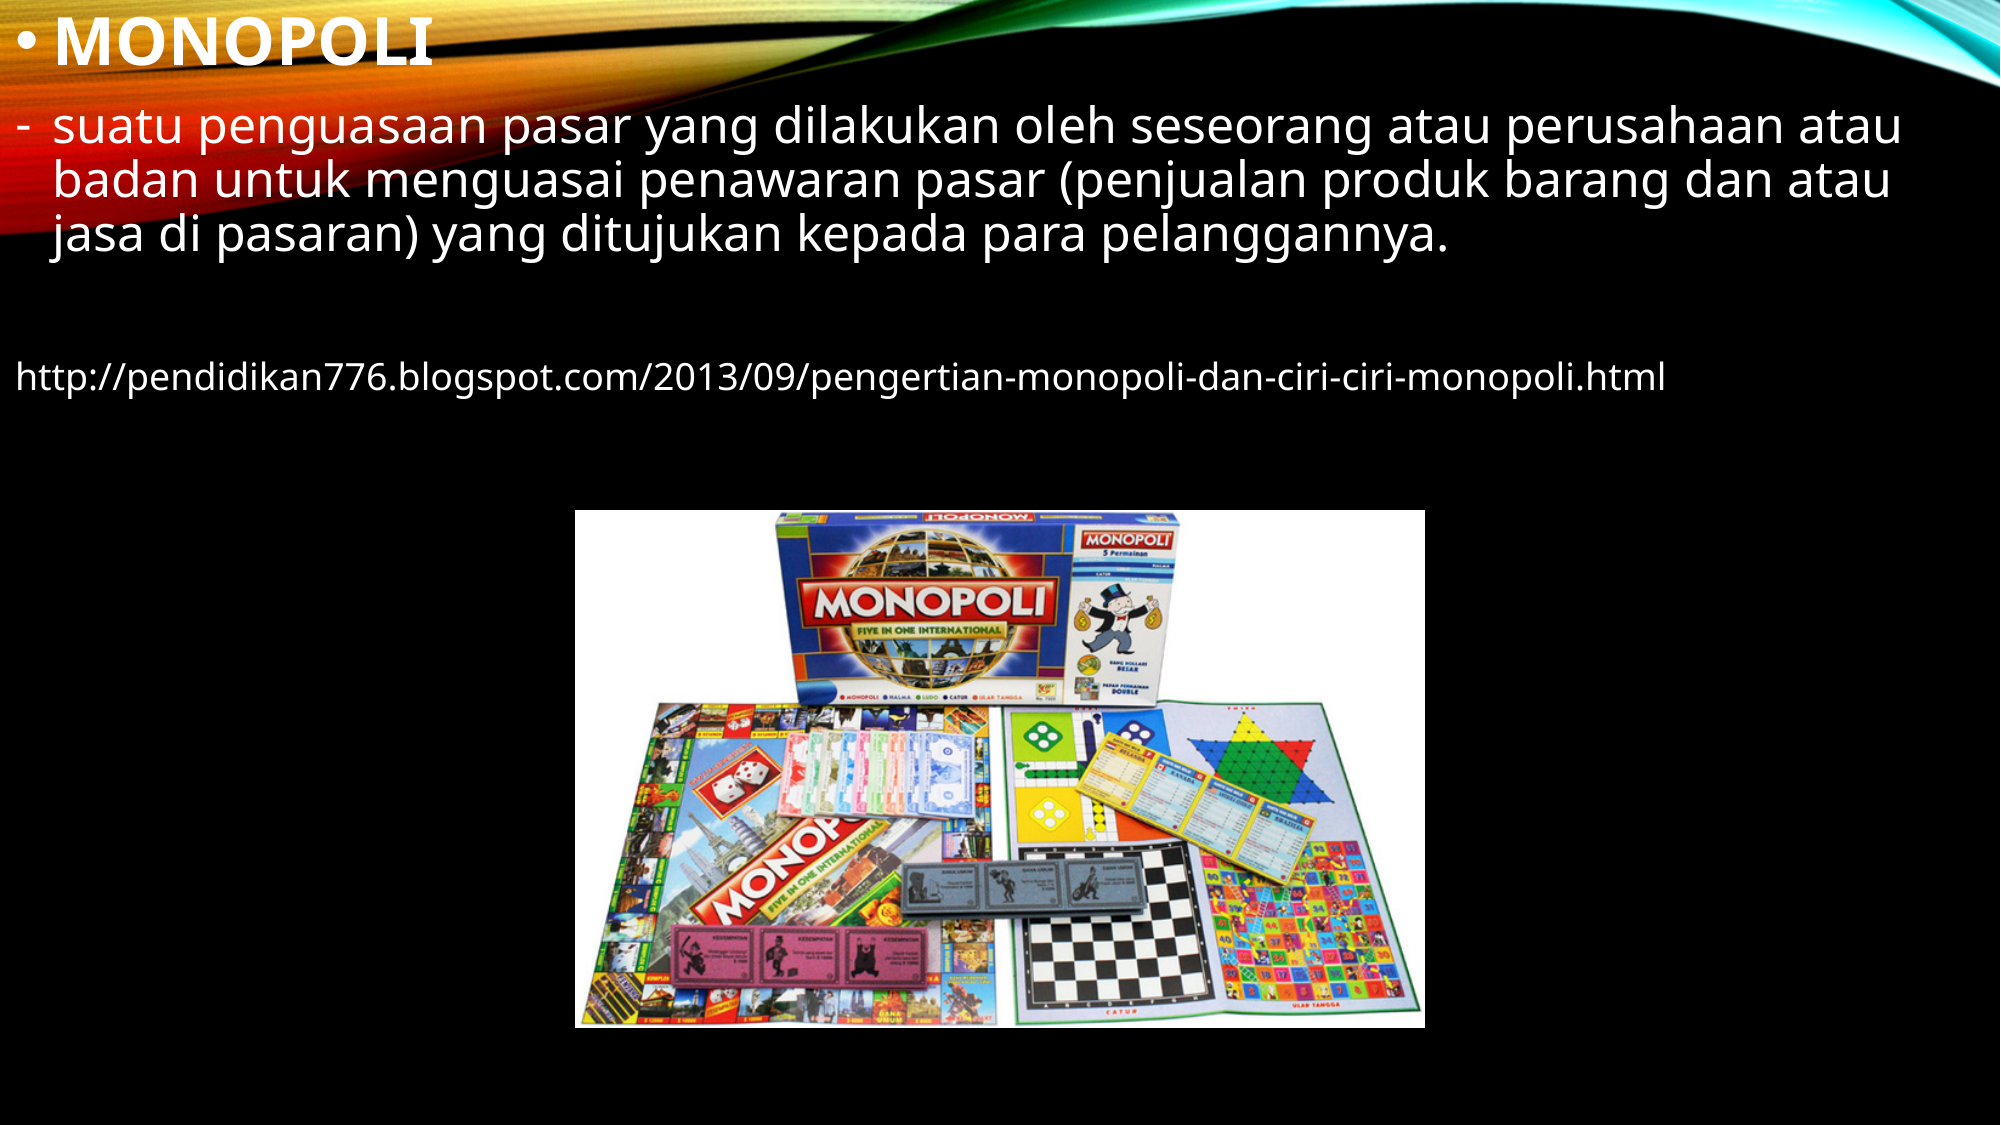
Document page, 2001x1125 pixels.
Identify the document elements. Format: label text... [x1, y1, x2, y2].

list MONOPOLI suatu penguasaan pasar yang dilakukan oleh seseorang atau perusahaan atau badan untuk menguasai penawaran pasar (penjualan produk barang dan atau jasa di pasaran) yang ditujukan kepada para pelanggannya. http://pendidikan776.blogspot.com/2013/09/pengertian-monopoli-dan-ciri-ciri-monopoli.html [0, 0, 2000, 1125]
picture [575, 510, 1425, 1029]
